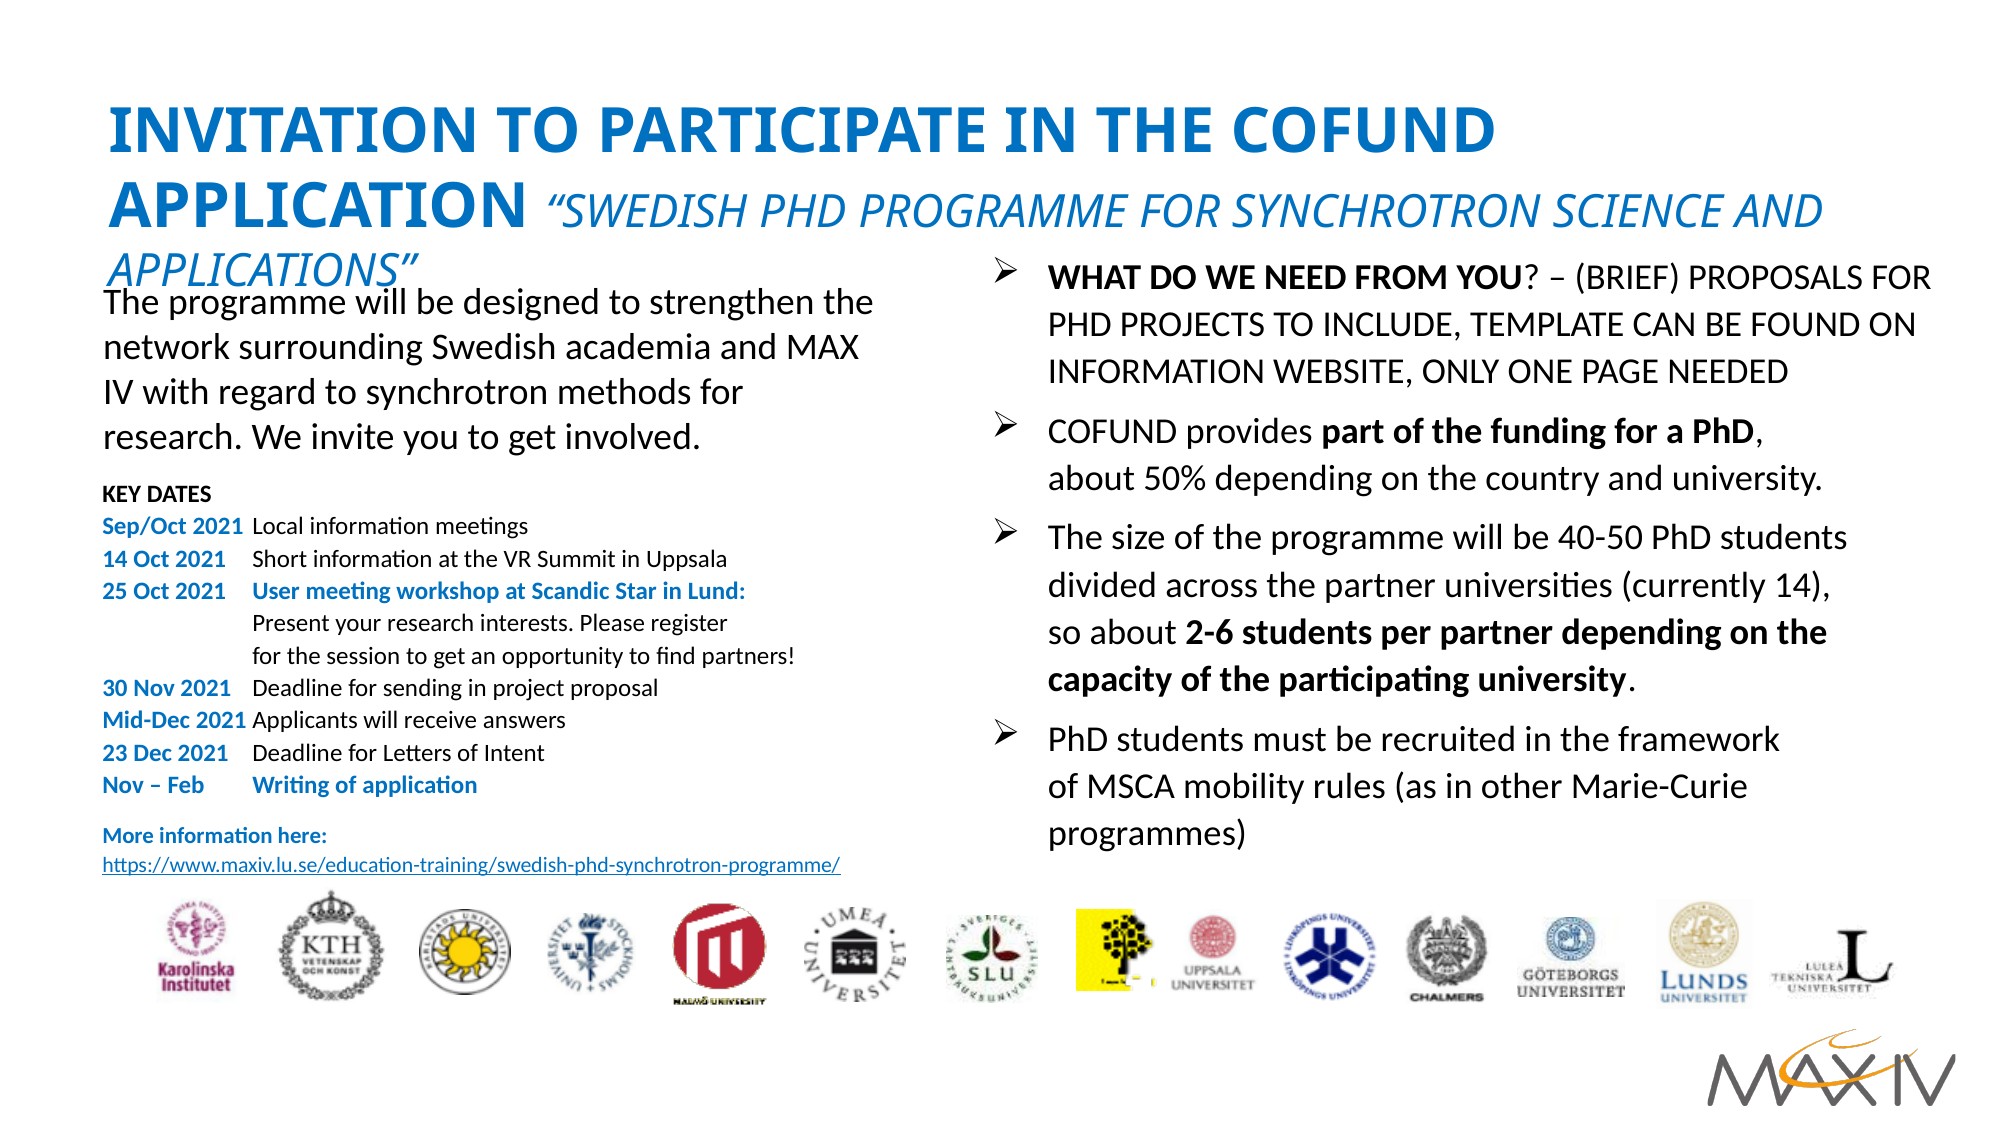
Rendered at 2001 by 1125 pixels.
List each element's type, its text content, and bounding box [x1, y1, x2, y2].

text_box WHAT DO WE NEED FROM YOU? – (BRIEF) PROPOSALS FOR PHD PROJECTS TO INCLUDE, TEMPLATE CAN BE FOUND ON INFORMATION WEBSITE, ONLY ONE PAGE NEEDED COFUND provides part of the funding for a PhD, about 50% depending on the country and university. The size of the programme will be 40-50 PhD students divided across the partner universities (currently 14), so about 2-6 students per partner depending on the capacity of the participating university. PhD students must be recruited in the framework of MSCA mobility rules (as in other Marie-Curie programmes) [976, 241, 1959, 883]
text_box More information here: https://www.maxiv.lu.se/education-training/swedish-phd-synchrotron-programme/ [102, 811, 859, 884]
text_box INVITATION TO PARTICIPATE IN THE COFUND APPLICATION “SWEDISH PHD PROGRAMME FOR SYNCHROTRON SCIENCE AND APPLICATIONS” [93, 82, 1907, 303]
text_box KEY DATES Sep/Oct 2021 Local information meetings 14 Oct 2021 Short information at the VR Summit in Uppsala 25 Oct 2021 User meeting workshop at Scandic Star in Lund: Present your research interests. Please register for the session to get an opportunity to find partners! 30 Nov 2021 Deadline for sending in project proposal Mid-Dec 2021 Applicants will receive answers 23 Dec 2021 Deadline for Letters of Intent Nov – Feb Writing of application/ [102, 468, 859, 806]
text_box The programme will be designed to strengthen the network surrounding Swedish academia and MAX IV with regard to synchrotron methods for research. We invite you to get involved. [88, 269, 894, 465]
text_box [141, 884, 1956, 1106]
